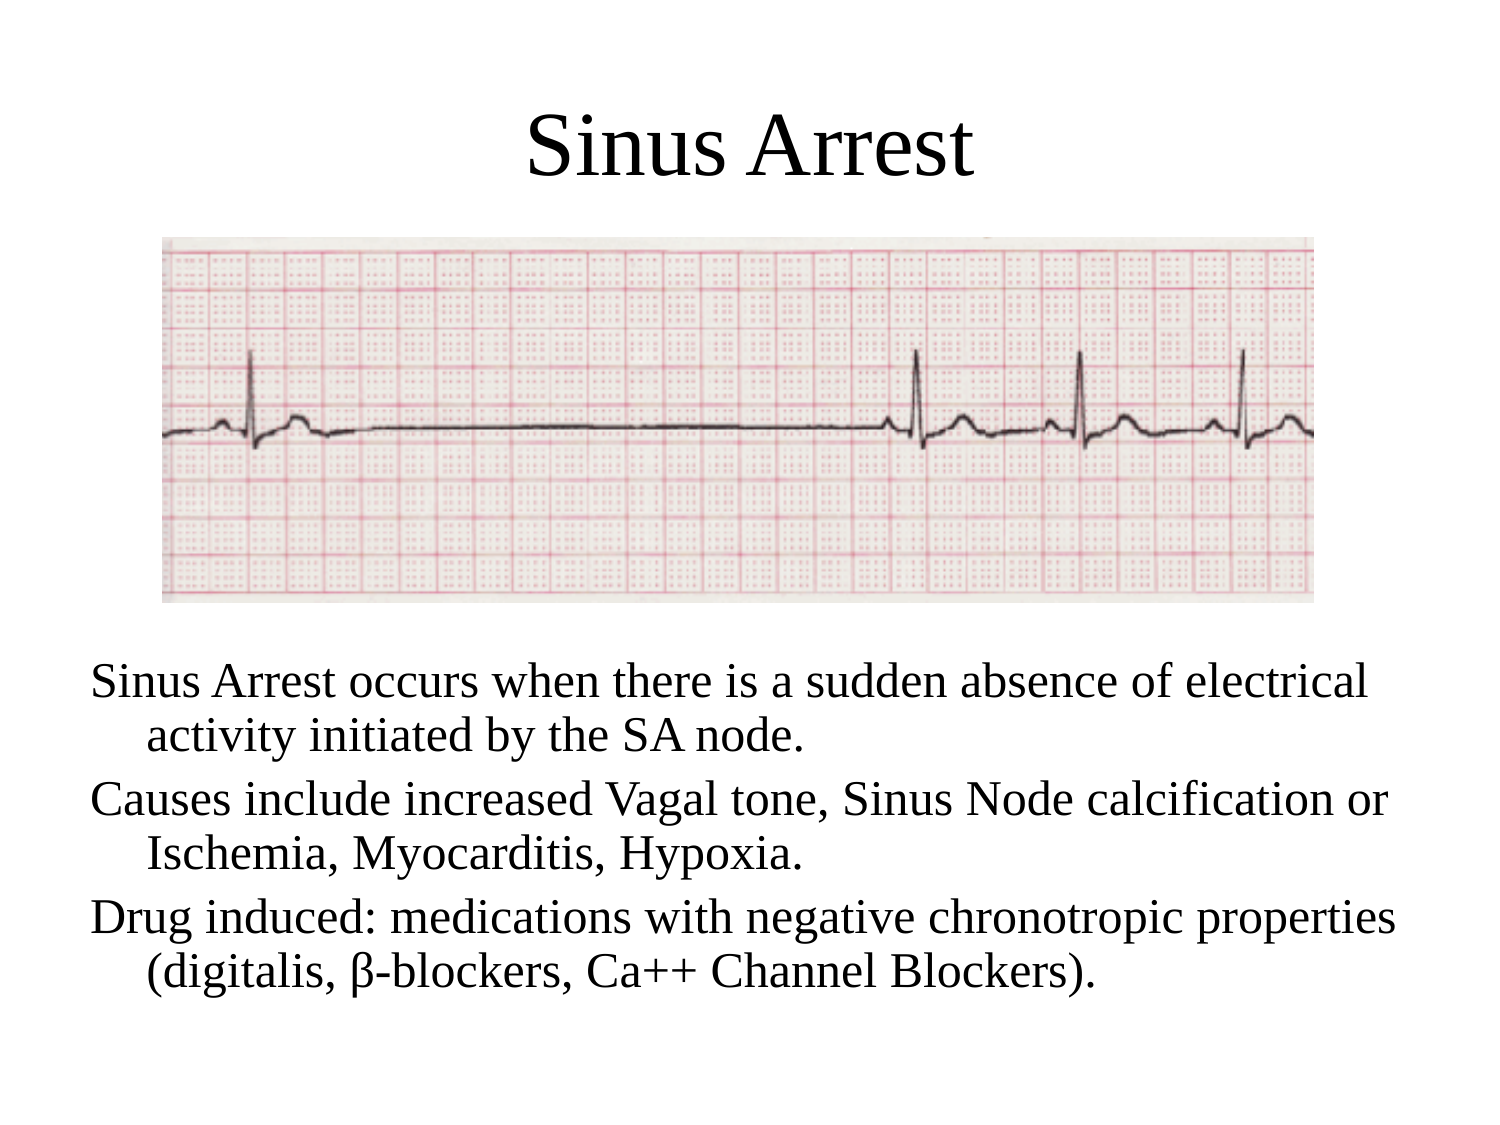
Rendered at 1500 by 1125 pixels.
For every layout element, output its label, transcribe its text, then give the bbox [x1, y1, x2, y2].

title Sinus Arrest [75, 45, 1425, 233]
picture [162, 236, 1314, 603]
list Sinus Arrest occurs when there is a sudden absence of electrical activity initiated by the SA node. Causes include increased Vagal tone, Sinus Node calcification or Ischemia, Myocarditis, Hypoxia. Drug induced: medications with negative chronotropic properties (digitalis, β-blockers, Ca++ Channel Blockers). [75, 646, 1425, 1006]
